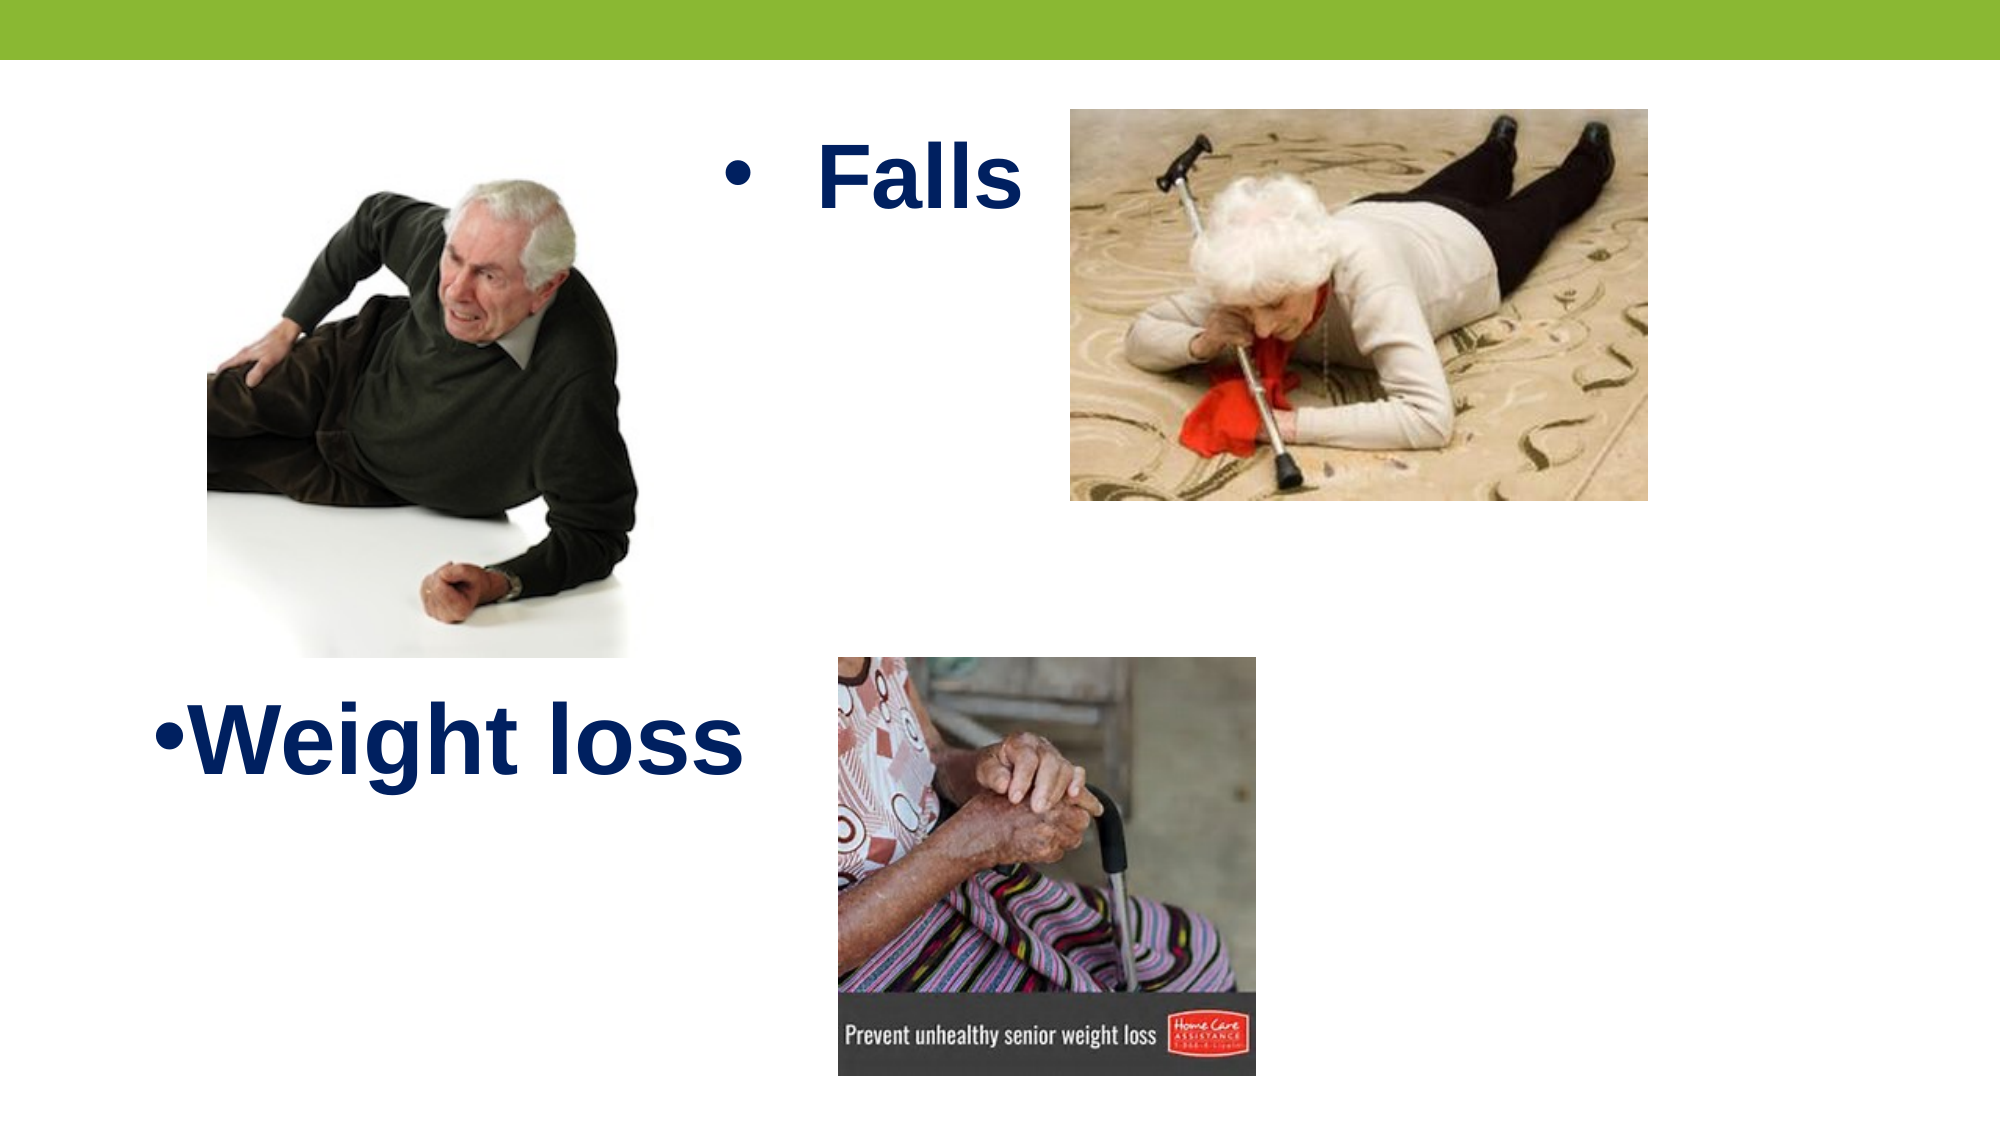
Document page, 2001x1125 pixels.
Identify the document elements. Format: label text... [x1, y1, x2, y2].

picture [1070, 109, 1648, 501]
text_box Falls [707, 109, 1040, 235]
text_box Weight loss [138, 667, 762, 802]
picture [207, 101, 654, 659]
picture [838, 657, 1256, 1076]
